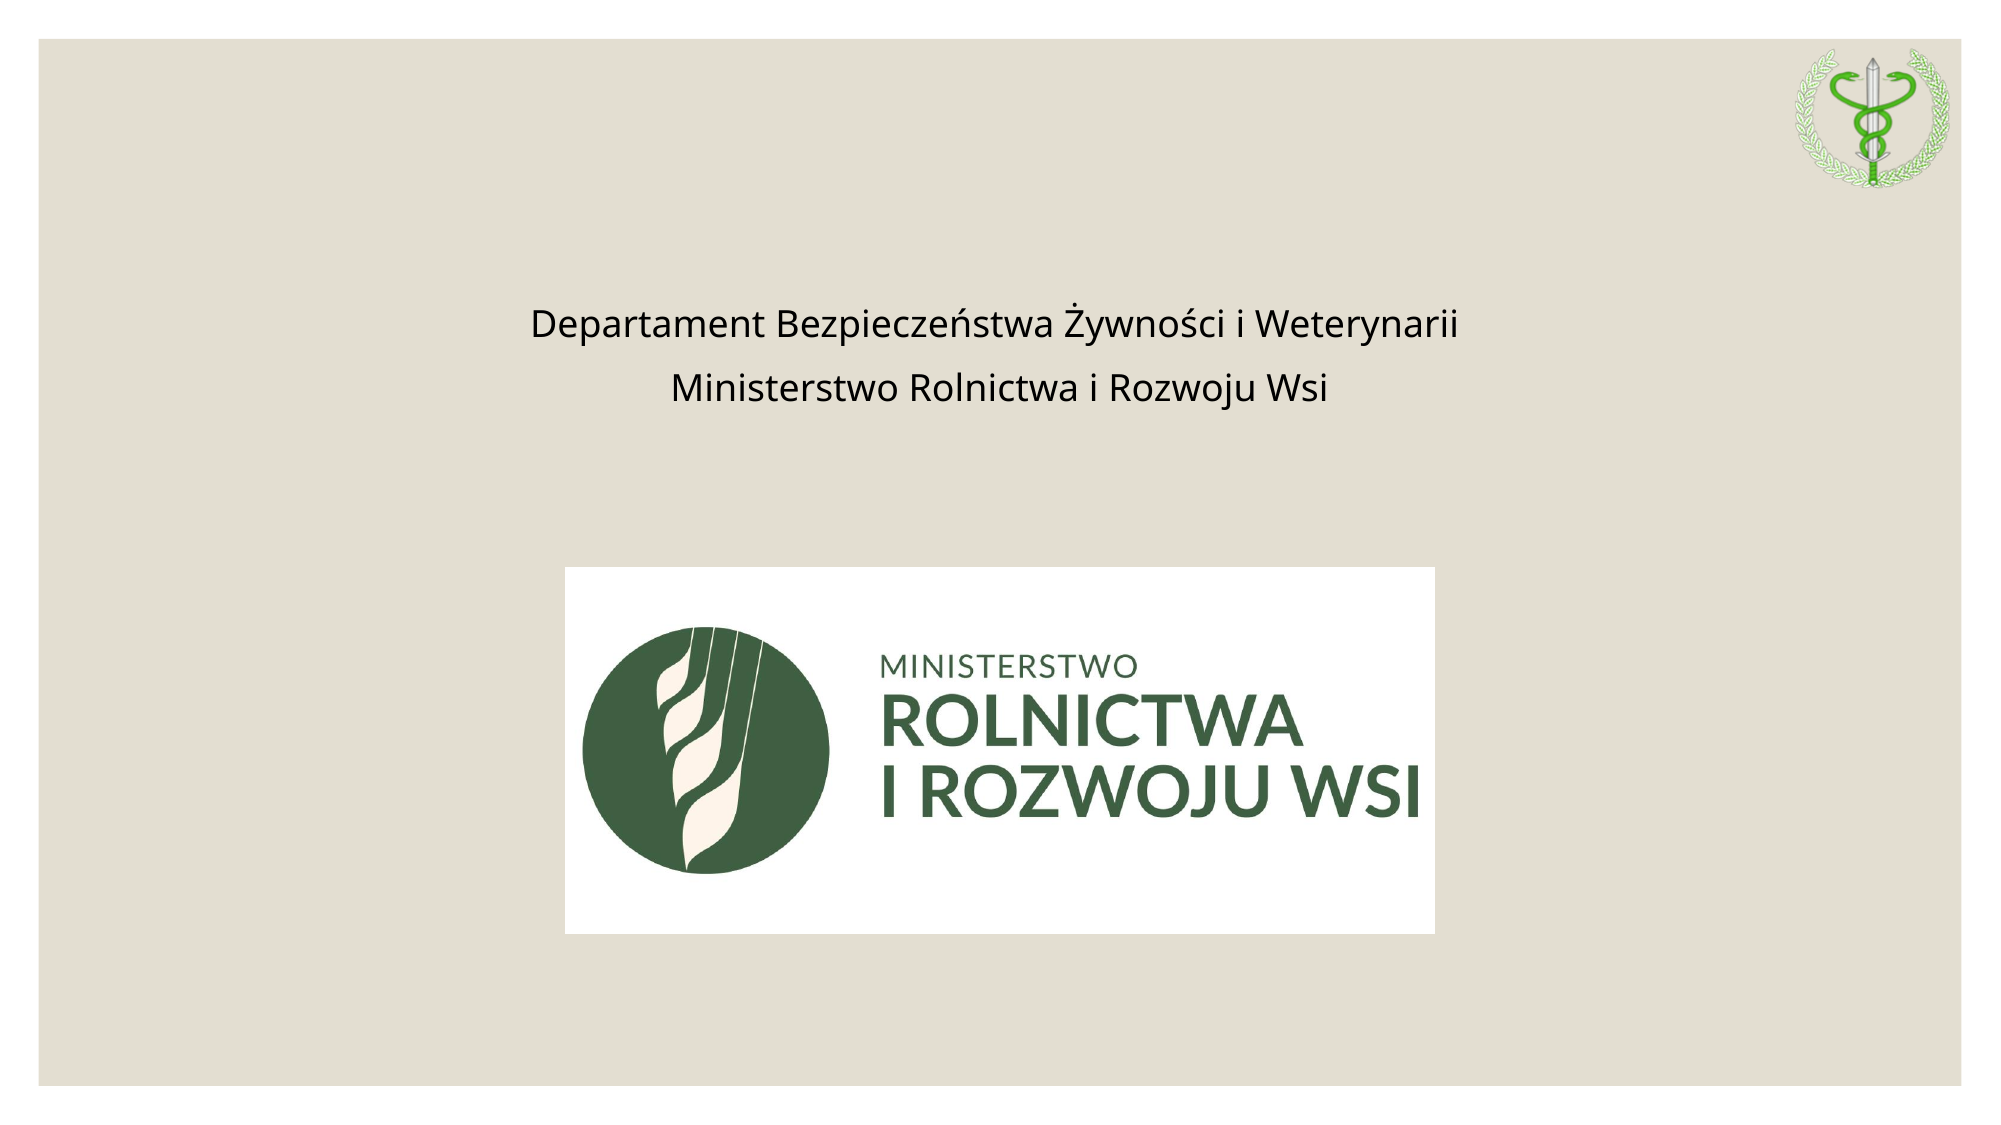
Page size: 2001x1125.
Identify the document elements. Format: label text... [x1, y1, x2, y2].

picture [565, 567, 1435, 934]
list Departament Bezpieczeństwa Żywności i Weterynarii Ministerstwo Rolnictwa i Rozwoju Wsi [174, 100, 1826, 991]
picture [1793, 46, 1953, 189]
